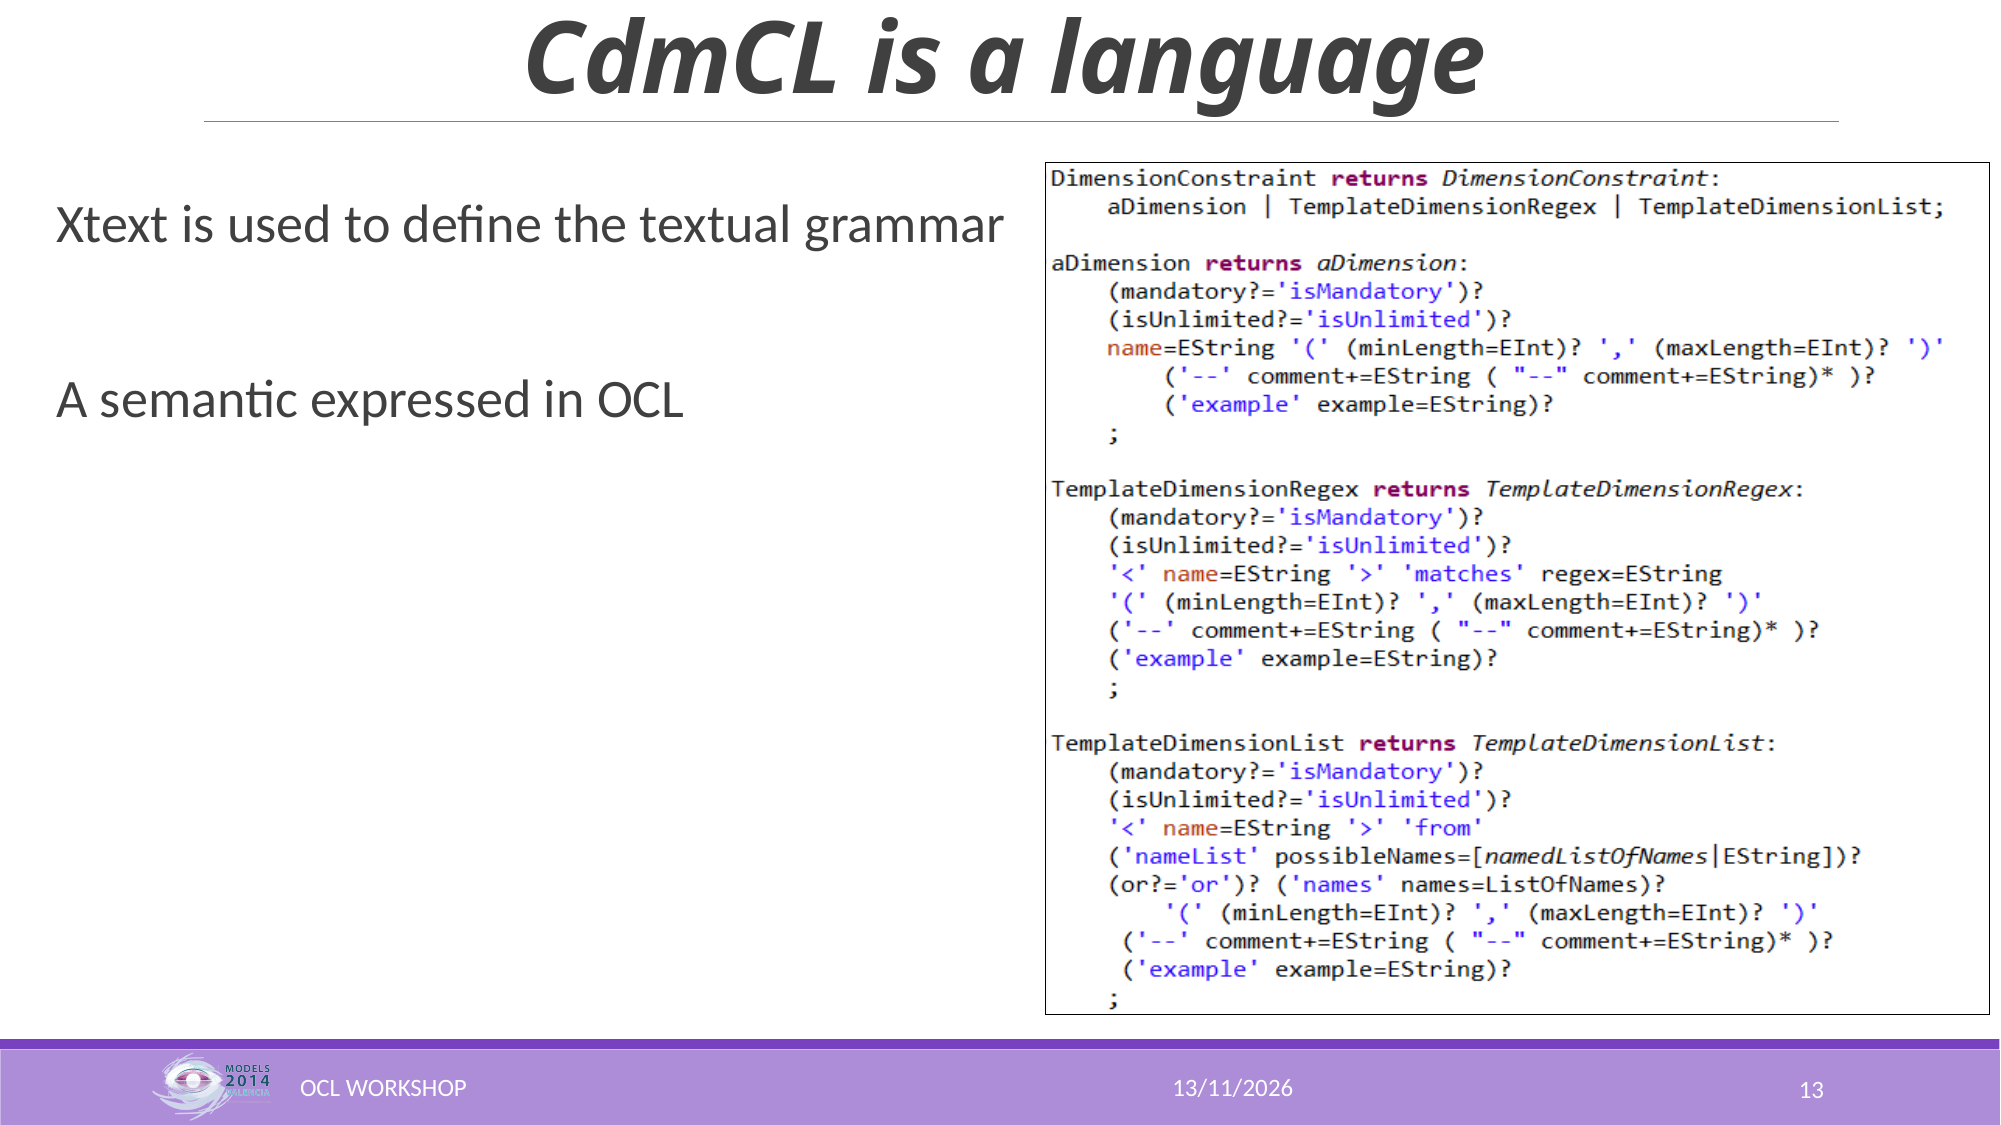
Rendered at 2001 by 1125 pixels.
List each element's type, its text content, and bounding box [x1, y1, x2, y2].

slide_number 13 [1624, 1058, 1840, 1119]
title CdmCL is a language [180, 3, 1830, 122]
list Xtext is used to define the textual grammar A semantic expressed in OCL [41, 187, 1039, 910]
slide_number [1157, 1056, 1563, 1117]
picture [1045, 161, 1990, 1015]
footer OCL WorkShop [285, 1056, 1077, 1117]
picture [148, 1049, 286, 1124]
